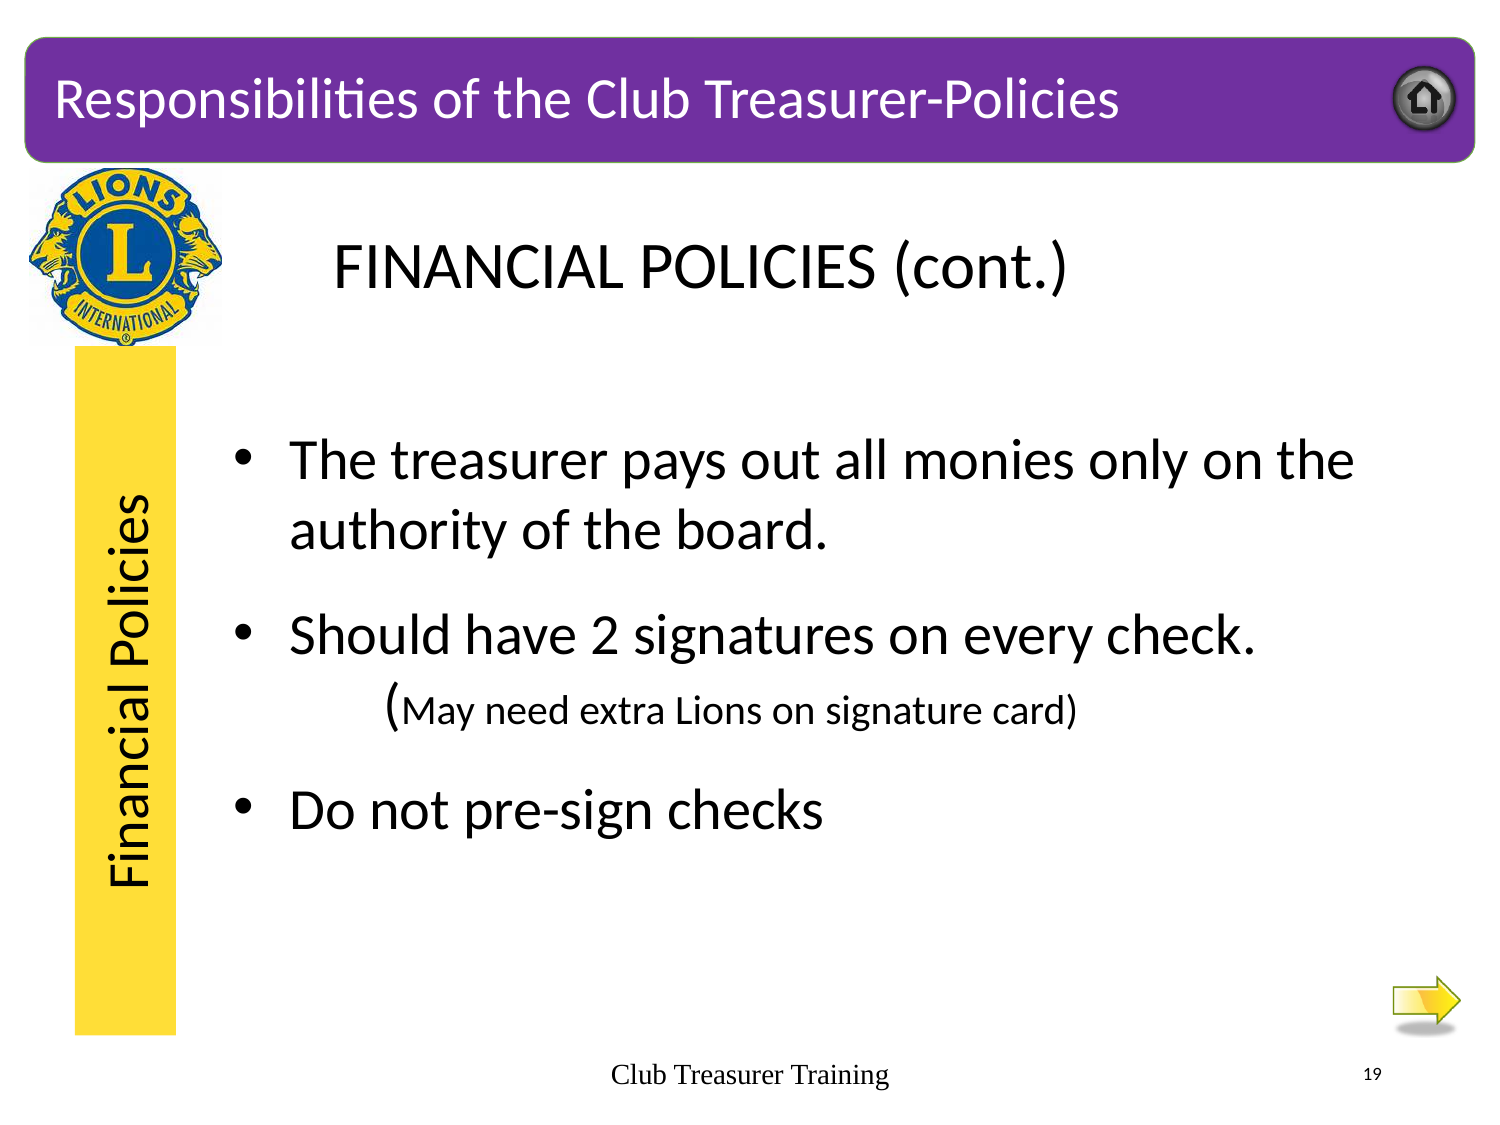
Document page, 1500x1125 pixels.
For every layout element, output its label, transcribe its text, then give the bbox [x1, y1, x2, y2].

text_box Financial Policies [74, 346, 176, 1036]
picture [29, 168, 222, 346]
text_box FINANCIAL POLICIES (cont.) [318, 187, 1432, 310]
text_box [0, 37, 1500, 163]
slide_number 19 [1059, 1042, 1397, 1103]
picture [1387, 62, 1460, 134]
text_box The treasurer pays out all monies only on the authority of the board. Should have 2 signatures on every check. (May need extra Lions on signature card) Do not pre-sign checks [218, 413, 1406, 849]
footer Club Treasurer Training [496, 1042, 1004, 1103]
picture [1387, 962, 1463, 1038]
